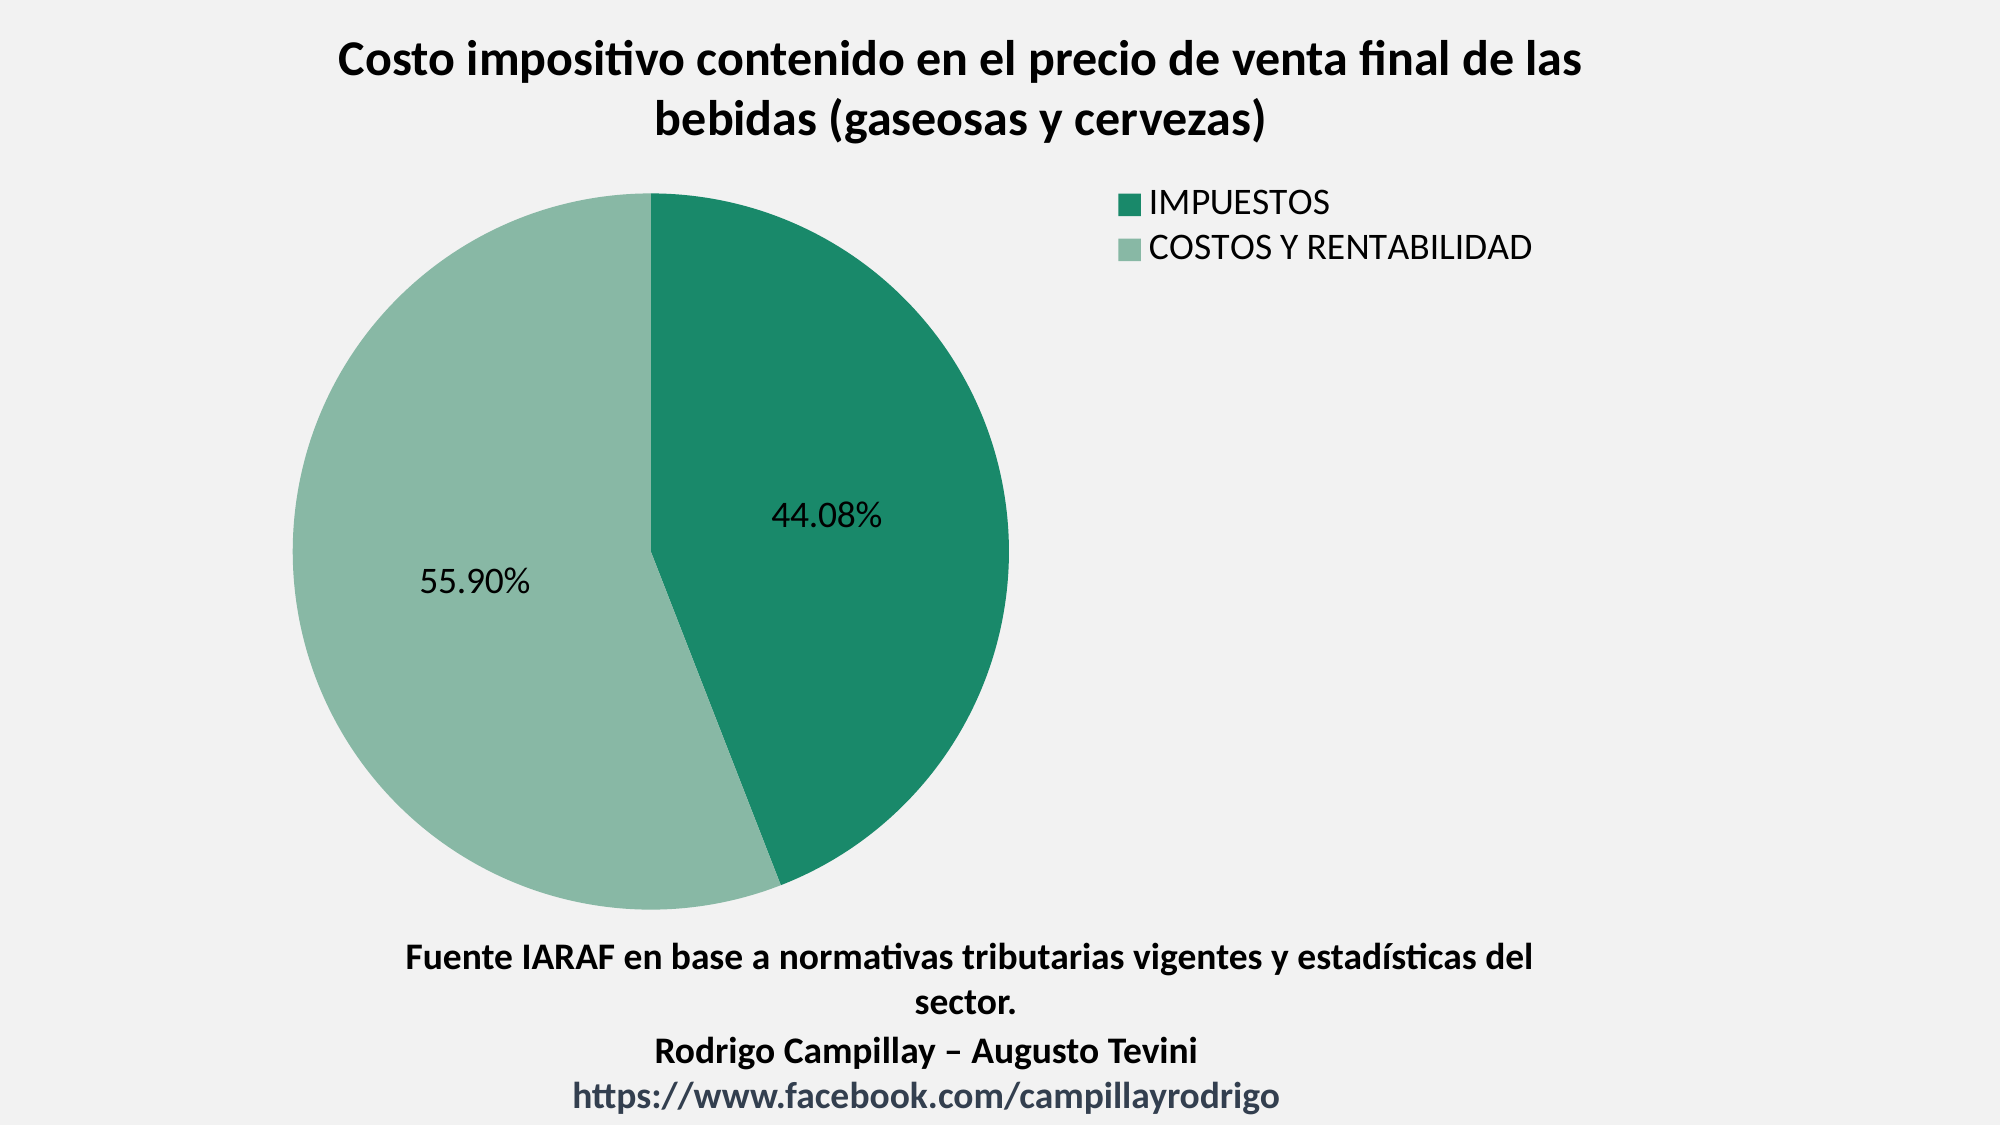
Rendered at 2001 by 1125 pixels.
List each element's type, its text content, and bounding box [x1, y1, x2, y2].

text_box Costo impositivo contenido en el precio de venta final de las bebidas (gaseosas y cervezas) [295, 18, 1627, 153]
text_box Fuente IARAF en base a normativas tributarias vigentes y estadísticas del sector. [358, 924, 1583, 1030]
chart [208, 178, 1554, 925]
text_box Rodrigo Campillay – Augusto Tevini https://www.facebook.com/campillayrodrigo [475, 1018, 1378, 1124]
